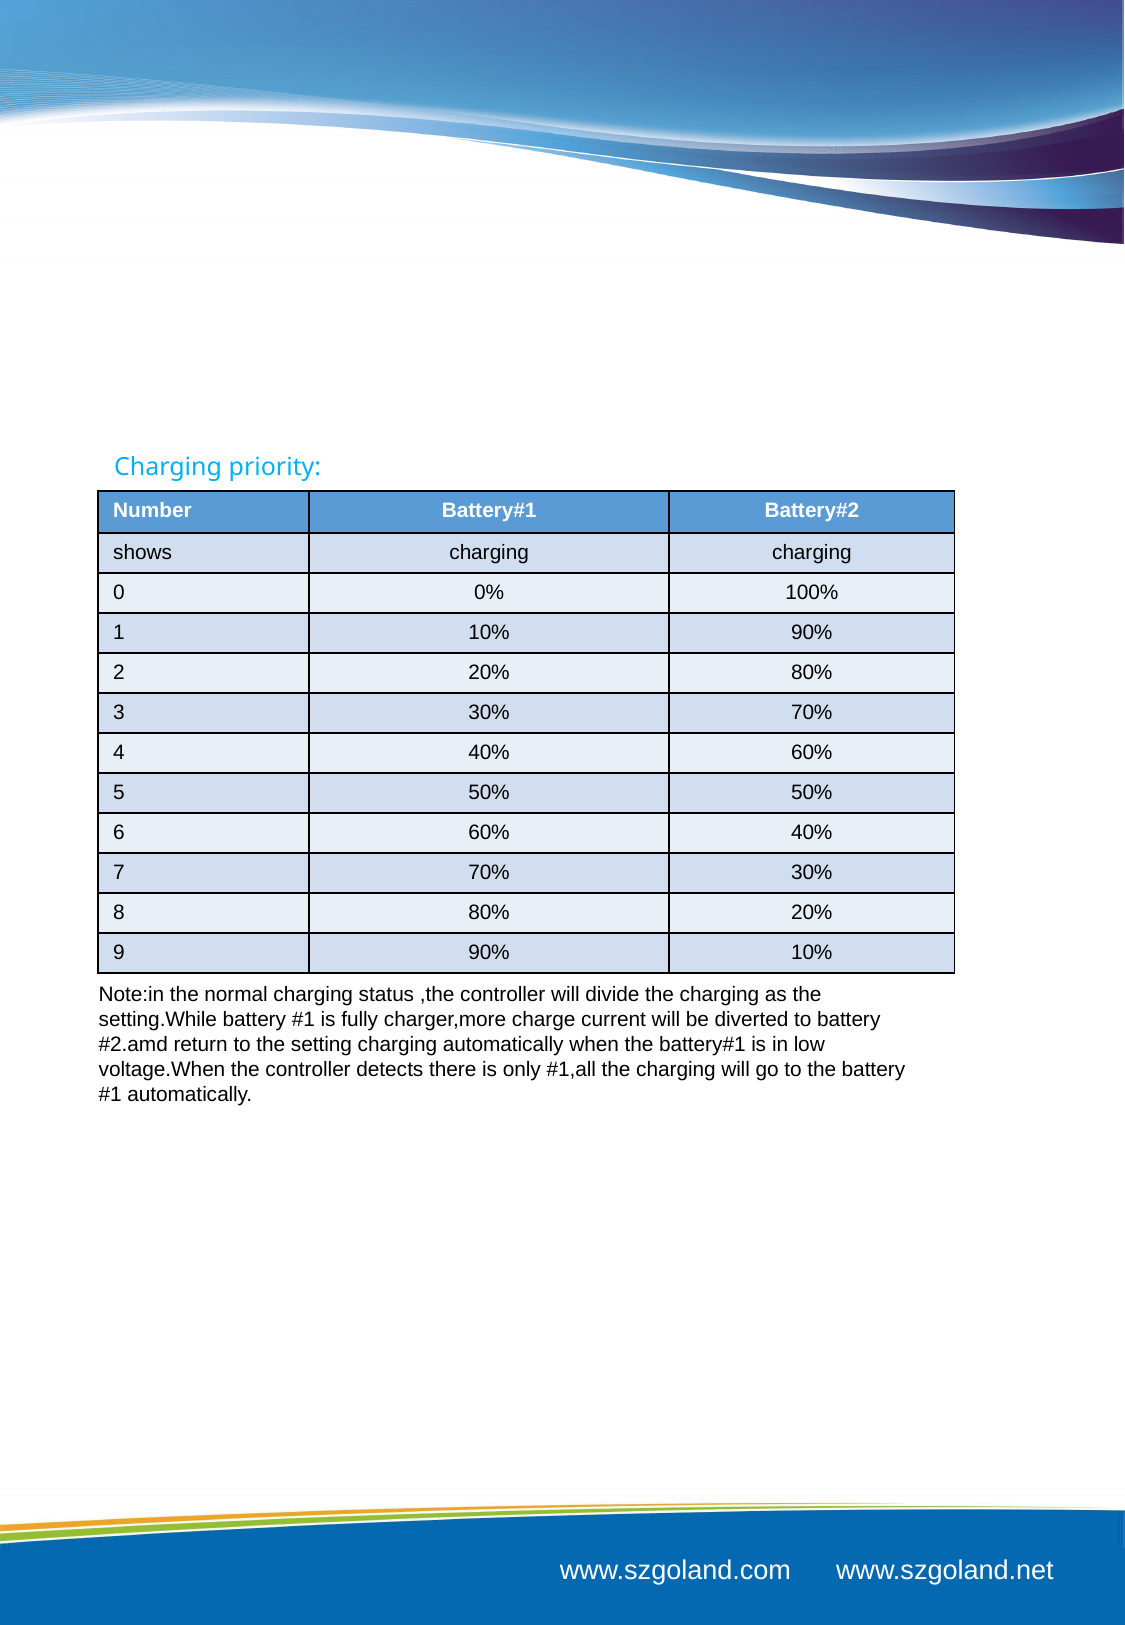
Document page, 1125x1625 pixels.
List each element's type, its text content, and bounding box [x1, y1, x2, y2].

table_cell 4 [99, 734, 308, 772]
table_cell 20% [310, 654, 668, 692]
table_cell 10% [310, 614, 668, 652]
table_cell 90% [670, 614, 954, 652]
table_cell 10% [670, 934, 954, 972]
table_cell 30% [310, 694, 668, 732]
table_cell charging [310, 534, 668, 572]
table_cell 30% [670, 854, 954, 892]
table_cell 5 [99, 774, 308, 812]
table_cell 80% [670, 654, 954, 692]
table_cell 9 [99, 934, 308, 972]
table_cell 50% [670, 774, 954, 812]
picture [0, 1457, 1125, 1625]
table_cell 60% [670, 734, 954, 772]
table_cell 40% [670, 814, 954, 852]
table_cell charging [670, 534, 954, 572]
table_cell 1 [99, 614, 308, 652]
table_cell 0% [310, 574, 668, 612]
table_cell 60% [310, 814, 668, 852]
table_cell 80% [310, 894, 668, 932]
table_cell 6 [99, 814, 308, 852]
table_cell 3 [99, 694, 308, 732]
table_cell 20% [670, 894, 954, 932]
picture [0, 0, 1124, 264]
table_header Battery#2 [670, 492, 954, 532]
table_cell 8 [99, 894, 308, 932]
table_header Battery#1 [310, 492, 668, 532]
table_cell 0 [99, 574, 308, 612]
text_box Note:in the normal charging status ,the controller will divide the charging as the setting.While battery #1 is fully charger,more charge current will be diverted to battery #2.amd return to the setting charging automatically when the battery#1 is in low voltage.When the controller detects there is only #1,all the charging will go to the battery #1 automatically. [83, 972, 941, 1113]
table_cell 90% [310, 934, 668, 972]
table_cell shows [99, 534, 308, 572]
table_cell 50% [310, 774, 668, 812]
table_cell 7 [99, 854, 308, 892]
table_cell 2 [99, 654, 308, 692]
table_header Number [99, 492, 308, 532]
table_cell 70% [670, 694, 954, 732]
table_cell 40% [310, 734, 668, 772]
table_cell 100% [670, 574, 954, 612]
table_cell 70% [310, 854, 668, 892]
text_box Charging priority: [99, 443, 337, 488]
